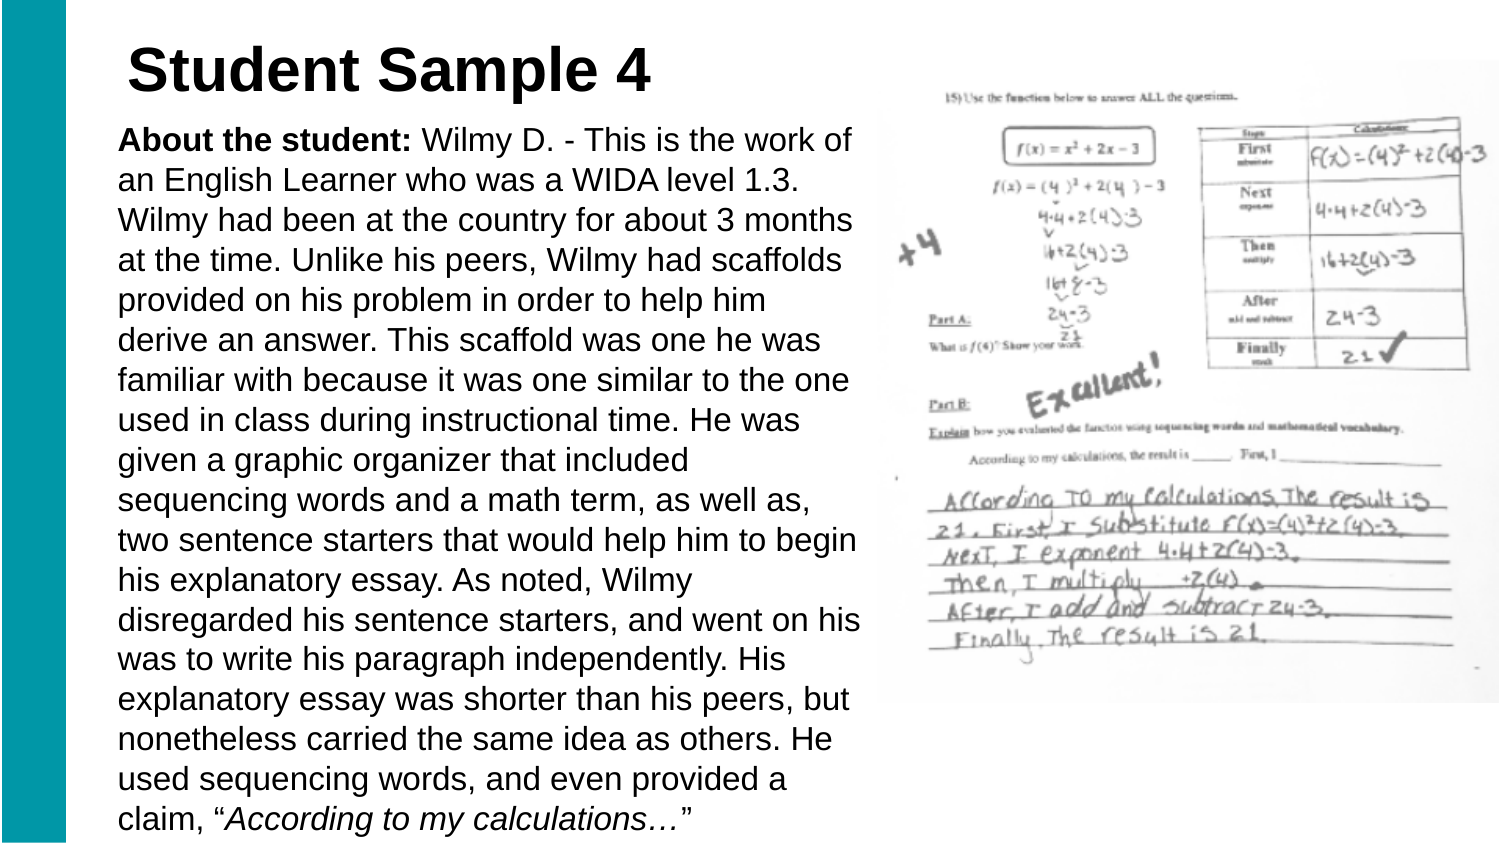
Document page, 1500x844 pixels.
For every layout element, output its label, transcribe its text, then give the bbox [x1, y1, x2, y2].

text_box [2, 0, 66, 843]
picture [865, 69, 1500, 693]
text_box About the student: Wilmy D. - This is the work of an English Learner who was a WIDA level 1.3. Wilmy had been at the country for about 3 months at the time. Unlike his peers, Wilmy had scaffolds provided on his problem in order to help him derive an answer. This scaffold was one he was familiar with because it was one similar to the one used in class during instructional time. He was given a graphic organizer that included sequencing words and a math term, as well as, two sentence starters that would help him to begin his explanatory essay. As noted, Wilmy disregarded his sentence starters, and went on his was to write his paragraph independently. His explanatory essay was shorter than his peers, but nonetheless carried the same idea as others. He used sequencing words, and even provided a claim, “According to my calculations…” [102, 103, 860, 591]
title Student Sample 4 [66, 0, 714, 119]
